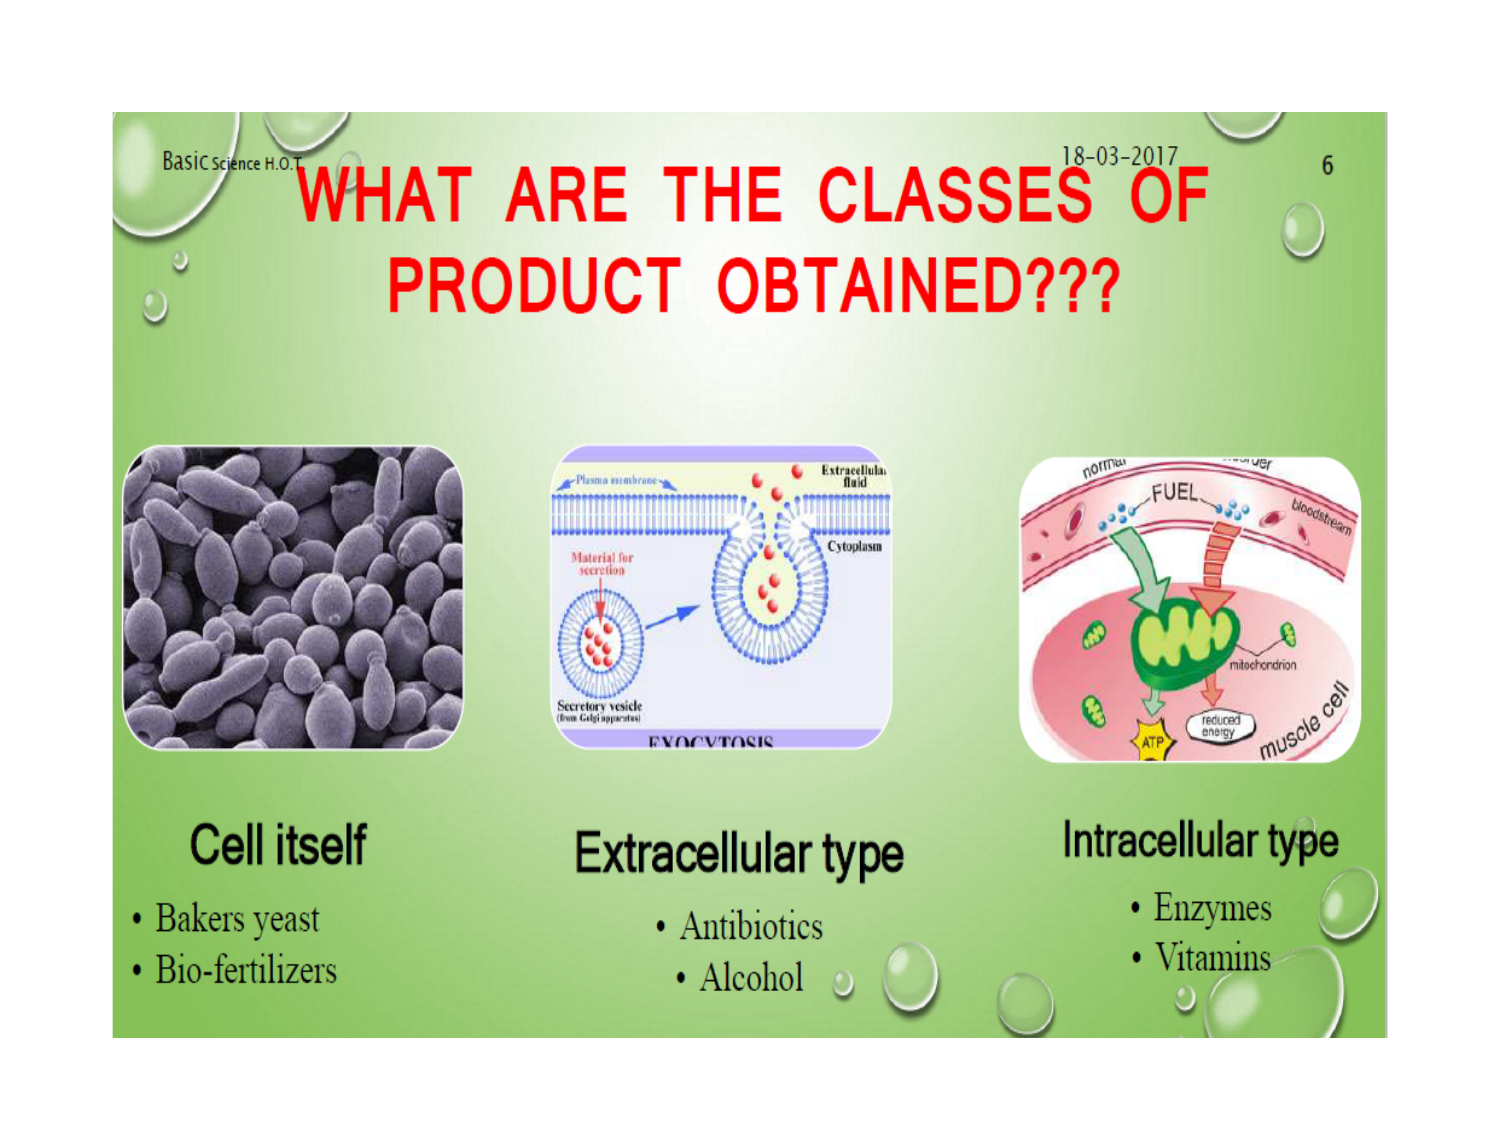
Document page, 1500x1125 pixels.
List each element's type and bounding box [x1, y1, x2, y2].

picture [112, 112, 1388, 1038]
